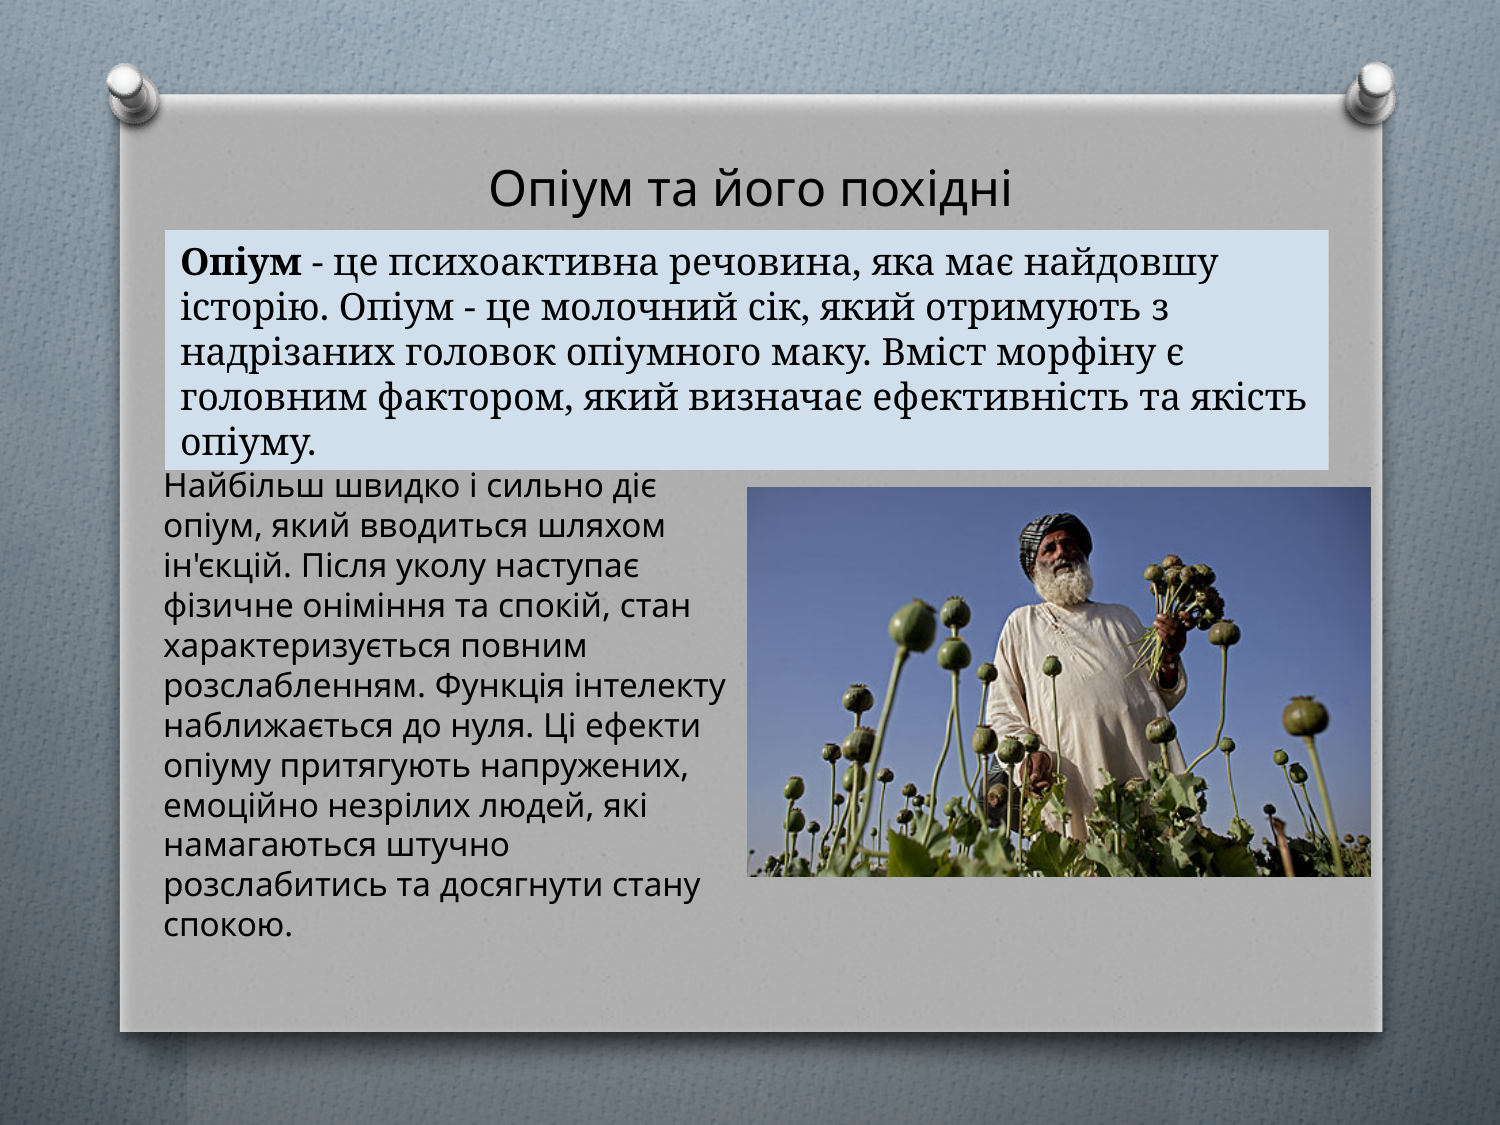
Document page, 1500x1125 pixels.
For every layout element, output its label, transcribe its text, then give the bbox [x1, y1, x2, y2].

text_box Найбільш швидко і сильно діє опіум, який вводиться шляхом ін'єкцій. Після уколу наступає фізичне оніміння та спокій, стан характеризується повним розслабленням. Функція інтелекту наближається до нуля. Ці ефекти опіуму притягують напружених, емоційно незрілих людей, які намагаються штучно розслабитись та досягнути стану спокою. [148, 456, 752, 951]
text_box Опіум та його похідні [474, 148, 1029, 224]
text_box Опіум - це психоактивна речовина, яка має найдовшу історію. Опіум - це молочний сік, який отримують з надрізаних головок опіумного маку. Вміст морфіну є головним фактором, який визначає ефективність та якість опіуму. [165, 230, 1329, 470]
picture [1317, 35, 1439, 156]
picture [75, 29, 198, 153]
picture [746, 487, 1371, 878]
